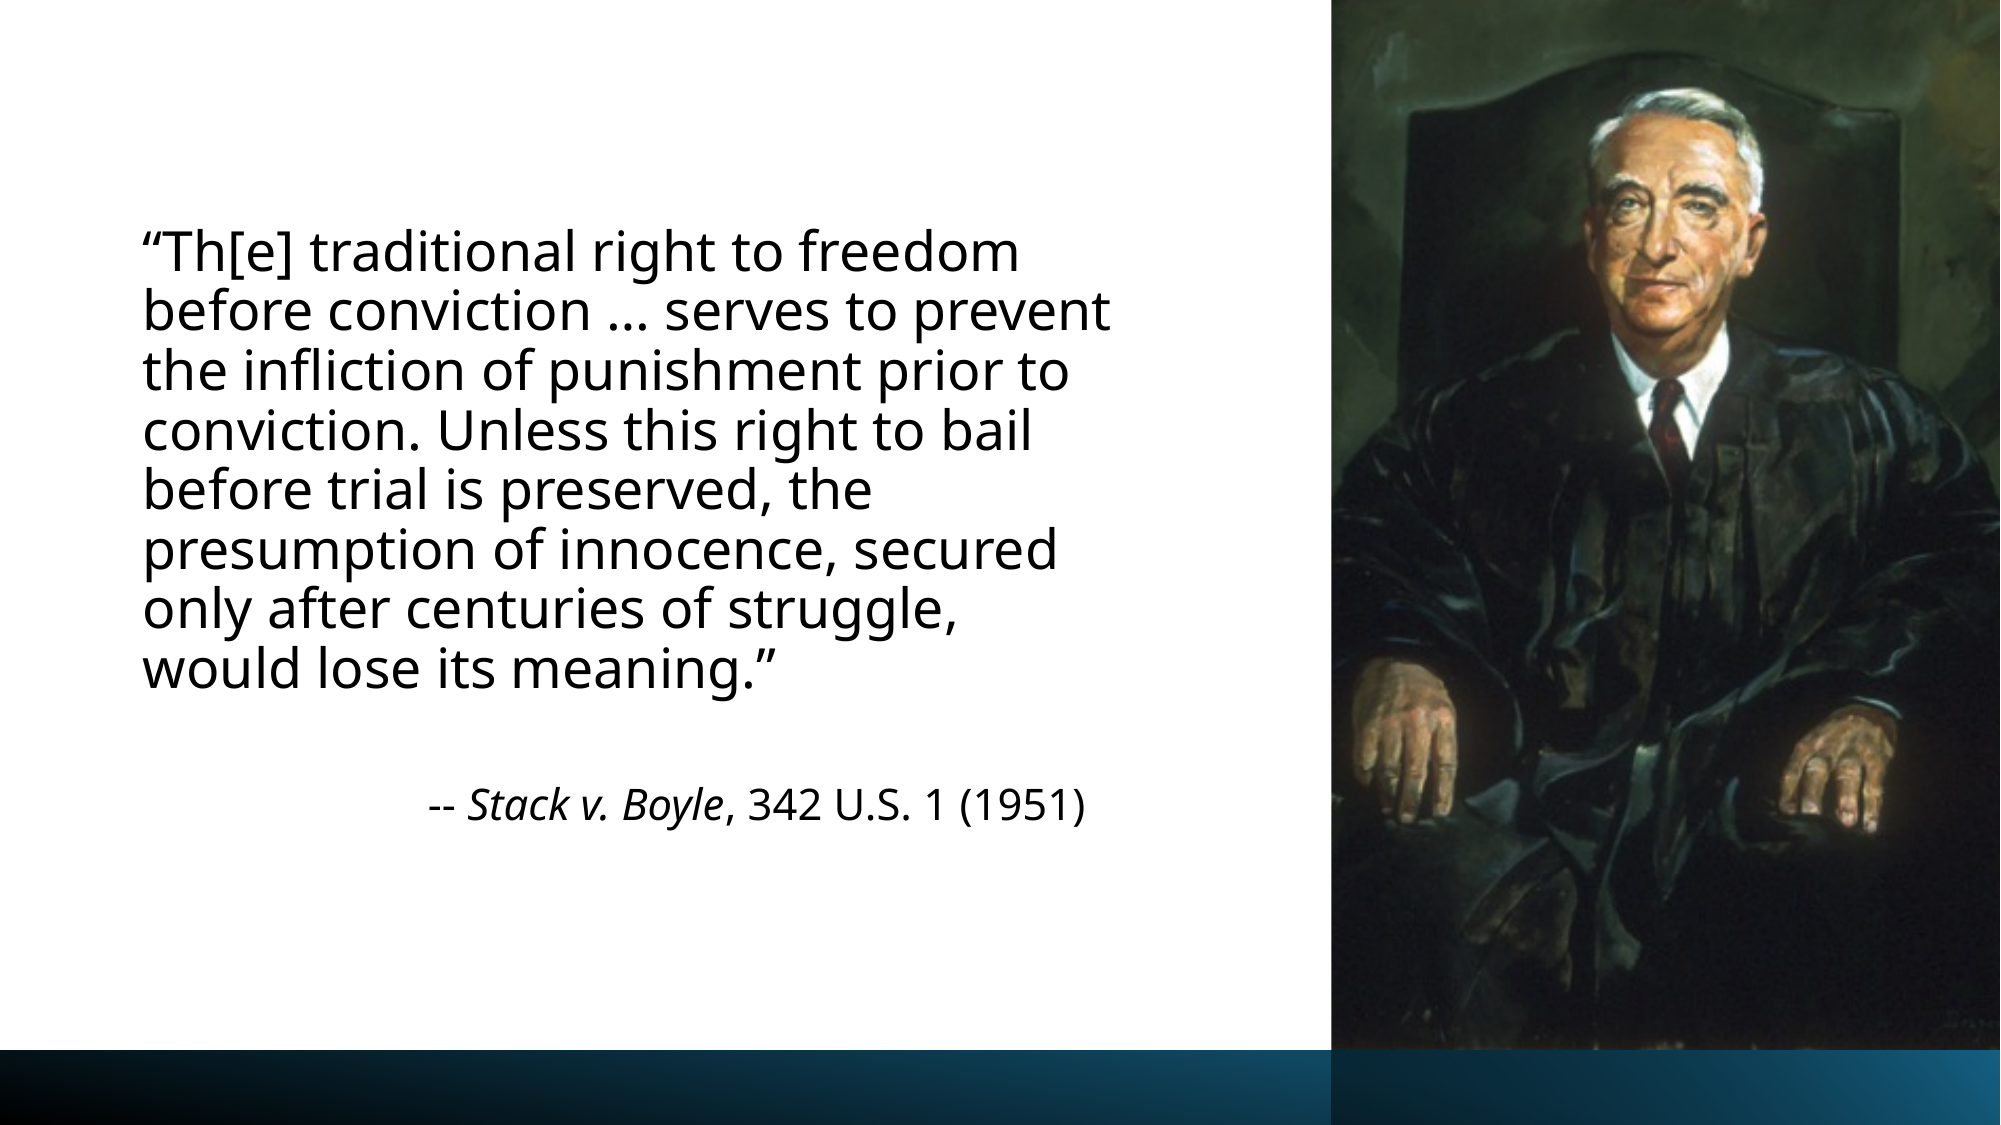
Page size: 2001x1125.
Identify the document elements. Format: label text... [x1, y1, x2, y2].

picture [1330, 0, 2000, 1052]
list “Th[e] traditional right to freedom before conviction … serves to prevent the infliction of punishment prior to conviction. Unless this right to bail before trial is preserved, the presumption of innocence, secured only after centuries of struggle, would lose its meaning.” -- Stack v. Boyle, 342 U.S. 1 (1951) [127, 215, 1141, 910]
text_box [0, 0, 1330, 1049]
text_box [1330, 1052, 2000, 1125]
text_box [0, 1049, 1330, 1125]
